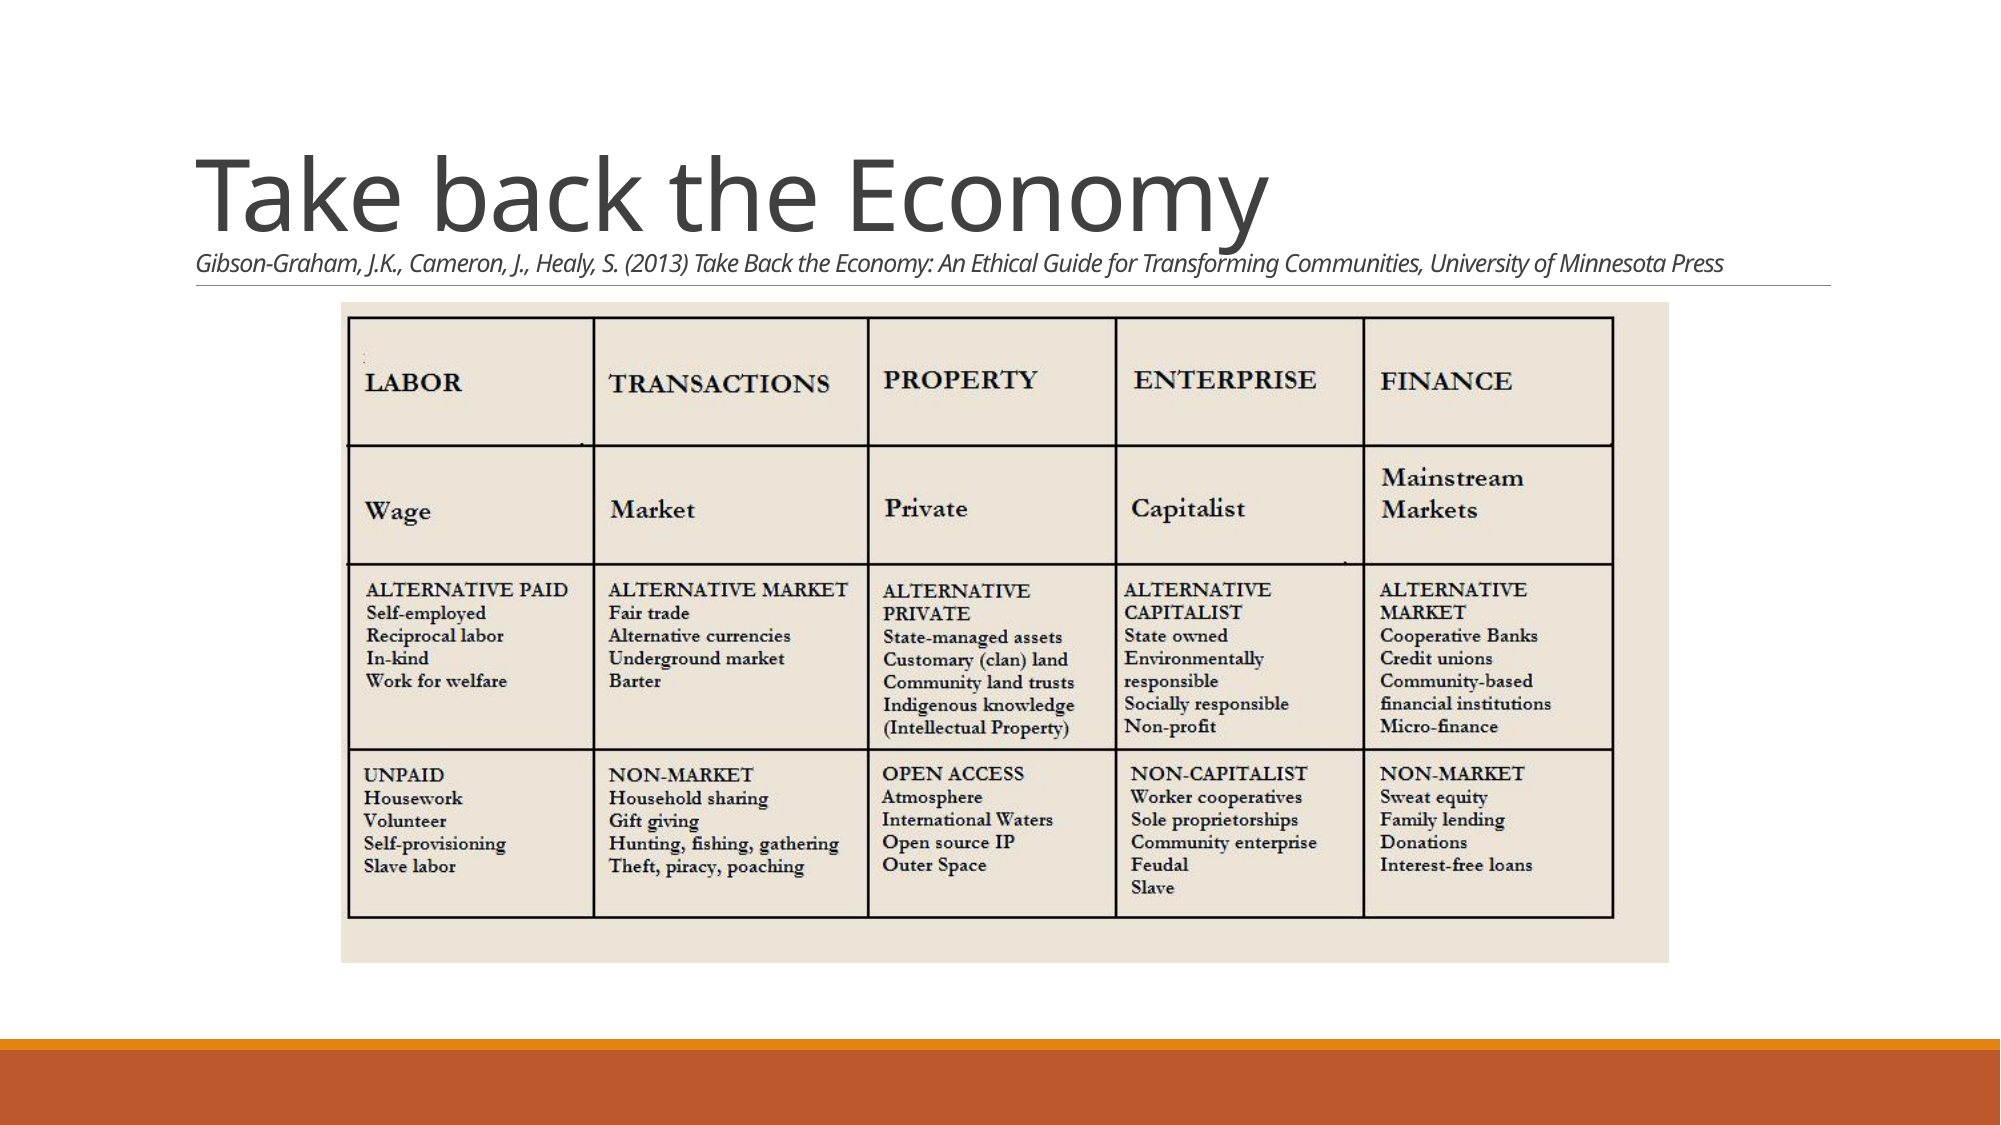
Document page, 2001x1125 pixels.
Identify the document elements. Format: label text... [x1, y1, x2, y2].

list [341, 302, 1669, 964]
title Take back the Economy Gibson-Graham, J.K., Cameron, J., Healy, S. (2013) Take Back the Economy: An Ethical Guide for Transforming Communities, University of Minnesota Press [180, 47, 1830, 285]
